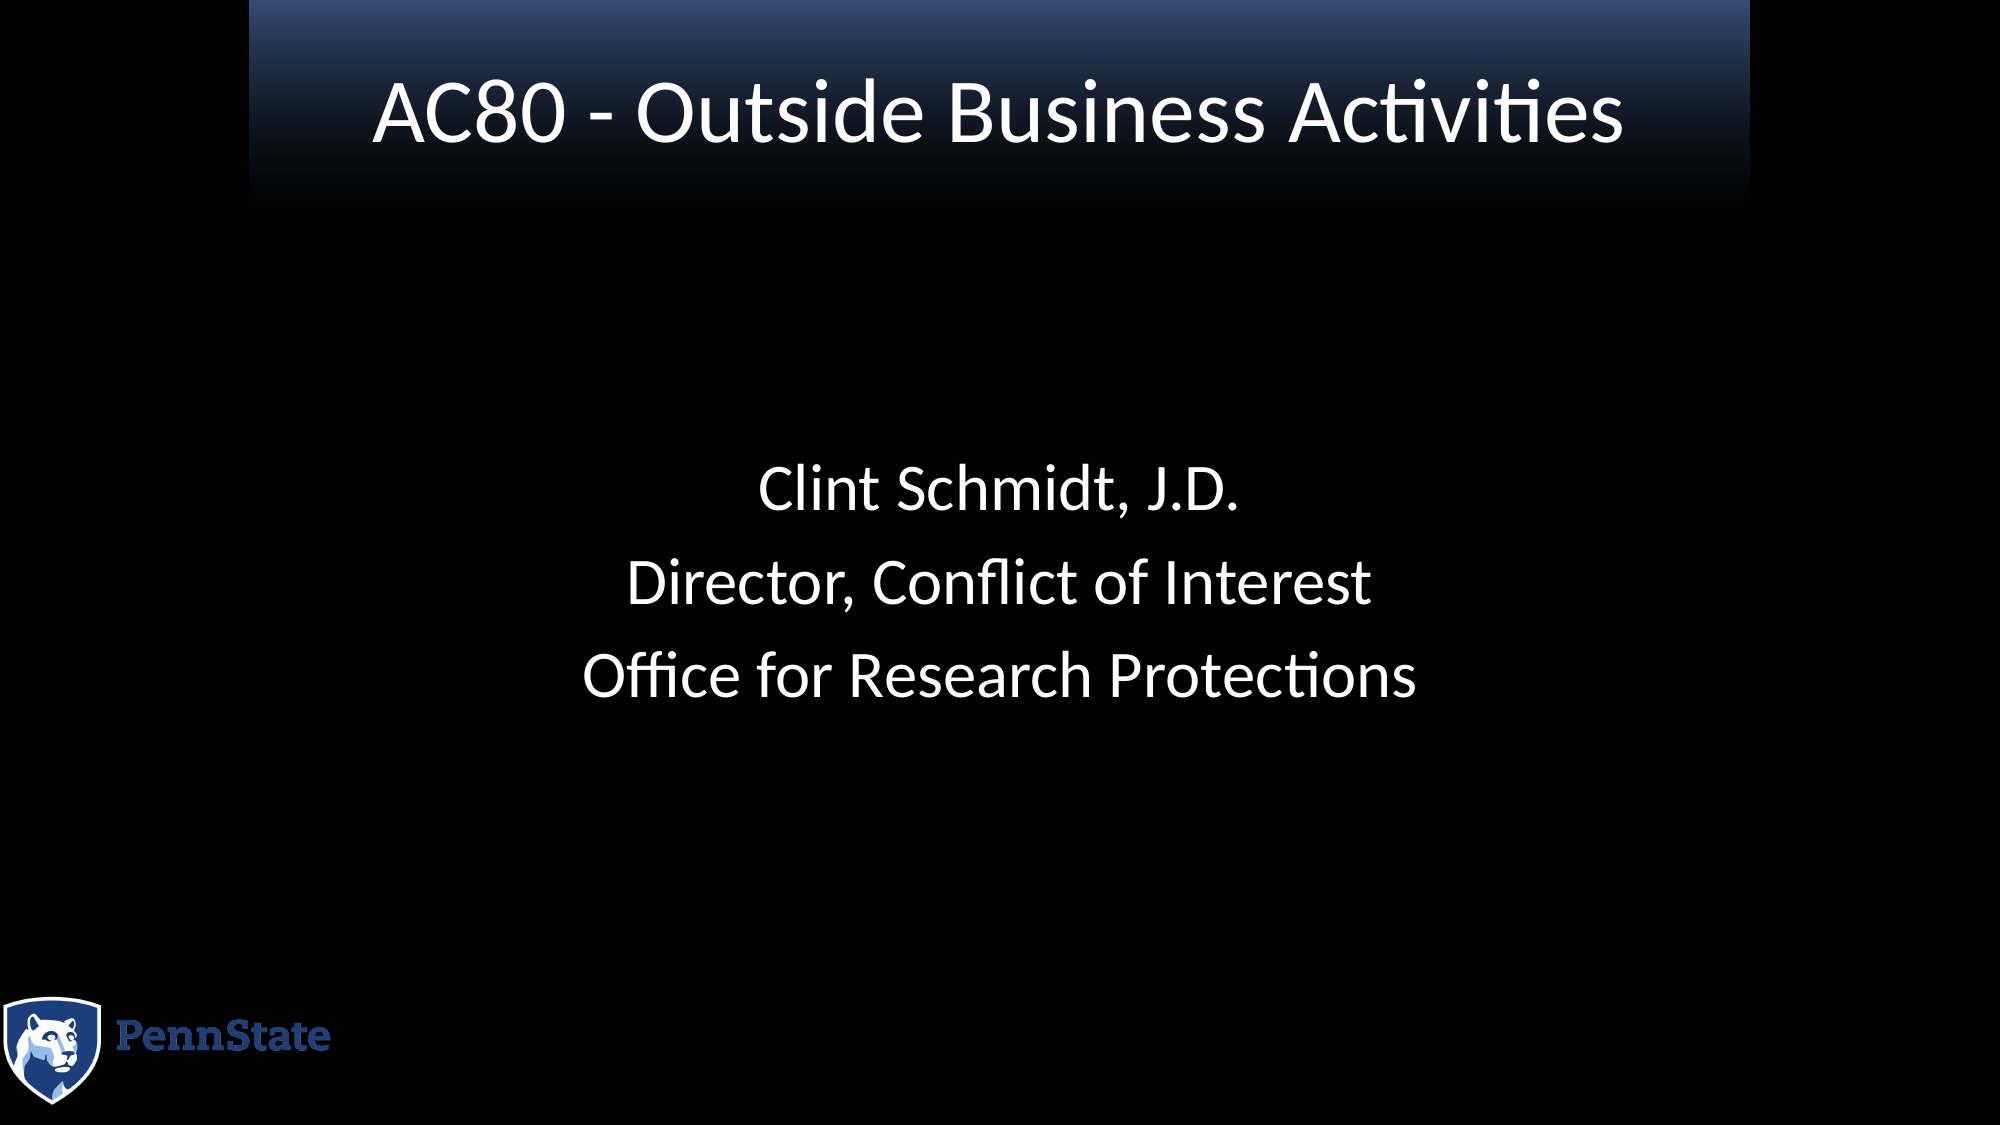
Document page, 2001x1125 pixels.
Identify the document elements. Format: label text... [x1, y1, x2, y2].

picture [0, 955, 376, 1125]
title AC80 - Outside Business Activities [249, 0, 1750, 213]
list Clint Schmidt, J.D. Director, Conflict of Interest Office for Research Protections [262, 249, 1738, 1050]
